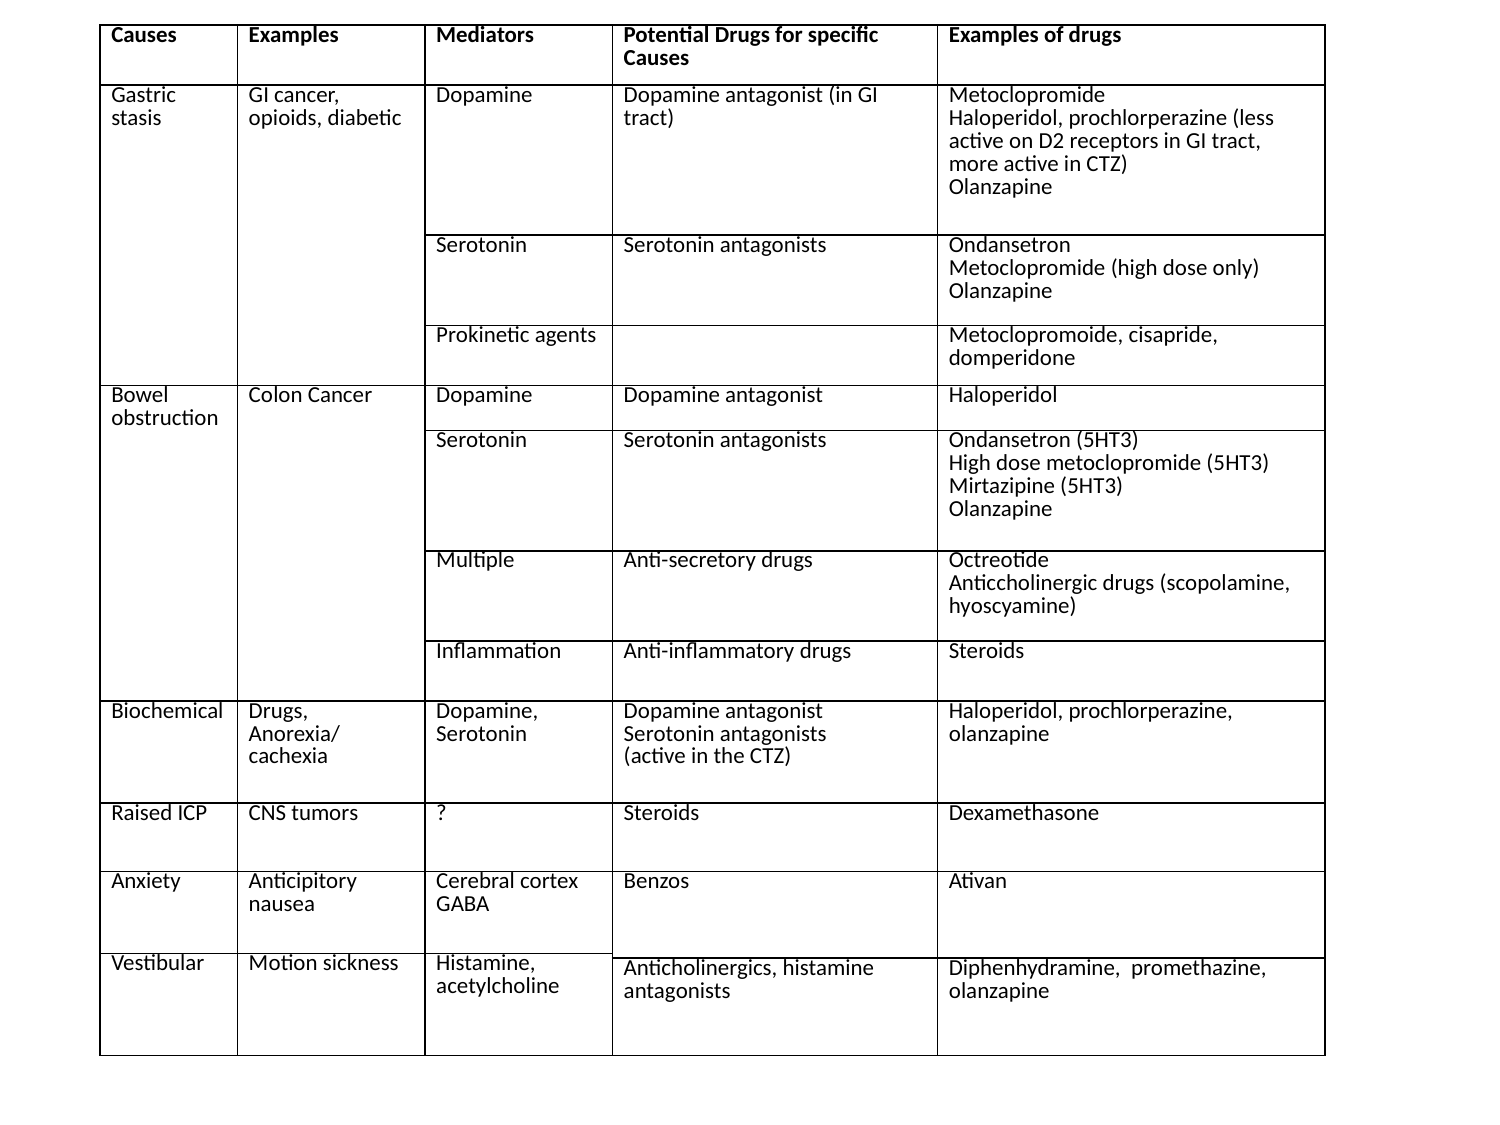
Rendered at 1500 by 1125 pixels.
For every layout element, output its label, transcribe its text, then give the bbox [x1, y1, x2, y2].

table_header Potential Drugs for specific Causes [613, 26, 937, 84]
table_cell Serotonin [426, 431, 612, 550]
table_cell Octreotide Anticcholinergic drugs (scopolamine, hyoscyamine) [938, 552, 1324, 640]
table_cell Anti-secretory drugs [613, 552, 937, 640]
table_cell Inflammation [426, 642, 612, 700]
table_cell Dopamine, Serotonin [426, 702, 612, 802]
table_cell Diphenhydramine, promethazine, olanzapine [938, 959, 1324, 1055]
table_cell [613, 326, 937, 385]
table_cell Ondansetron (5HT3) High dose metoclopromide (5HT3) Mirtazipine (5HT3) Olanzapine [938, 431, 1324, 550]
table_header Examples [238, 26, 424, 84]
table_cell Multiple [426, 552, 612, 640]
table_cell Anticholinergics, histamine antagonists [613, 959, 937, 1055]
table_cell Biochemical [101, 702, 237, 802]
table_cell Bowel obstruction [101, 386, 237, 700]
table_cell Gastric stasis [101, 86, 237, 385]
table_cell Anti-inflammatory drugs [613, 642, 937, 700]
table_cell Dopamine antagonist [613, 386, 937, 430]
table_cell Metoclopromide Haloperidol, prochlorperazine (less active on D2 receptors in GI tract, more active in CTZ) Olanzapine [938, 86, 1324, 234]
table_cell Anticipitory nausea [238, 872, 424, 953]
table_header Mediators [426, 26, 612, 84]
table_cell Dopamine antagonist Serotonin antagonists (active in the CTZ) [613, 702, 937, 802]
table_cell Serotonin antagonists [613, 431, 937, 550]
table_cell ? [426, 804, 612, 871]
table_cell Ativan [938, 872, 1324, 957]
table_cell Histamine, acetylcholine [426, 954, 612, 1055]
table_cell Prokinetic agents [426, 326, 612, 385]
table_cell Steroids [938, 642, 1324, 700]
table_cell Haloperidol [938, 386, 1324, 430]
table_cell Cerebral cortex GABA [426, 872, 612, 953]
table_cell Dopamine antagonist (in GI tract) [613, 86, 937, 234]
table_cell Steroids [613, 804, 937, 871]
table_cell Serotonin [426, 236, 612, 325]
table_cell Dopamine [426, 386, 612, 430]
table_cell Dexamethasone [938, 804, 1324, 871]
table_cell CNS tumors [238, 804, 424, 871]
table_cell Metoclopromoide, cisapride, domperidone [938, 326, 1324, 385]
table_cell Haloperidol, prochlorperazine, olanzapine [938, 702, 1324, 802]
table_cell Dopamine [426, 86, 612, 234]
table_cell Benzos [613, 872, 937, 957]
table_cell Drugs, Anorexia/ cachexia [238, 702, 424, 802]
table_cell Anxiety [101, 872, 237, 953]
table_cell Vestibular [101, 954, 237, 1055]
table_header Examples of drugs [938, 26, 1324, 84]
table_cell Serotonin antagonists [613, 236, 937, 325]
table_cell Colon Cancer [238, 386, 424, 700]
table_cell Ondansetron Metoclopromide (high dose only) Olanzapine [938, 236, 1324, 325]
table_cell Motion sickness [238, 954, 424, 1055]
table_cell GI cancer, opioids, diabetic [238, 86, 424, 385]
table_cell Raised ICP [101, 804, 237, 871]
table_header Causes [101, 26, 237, 84]
